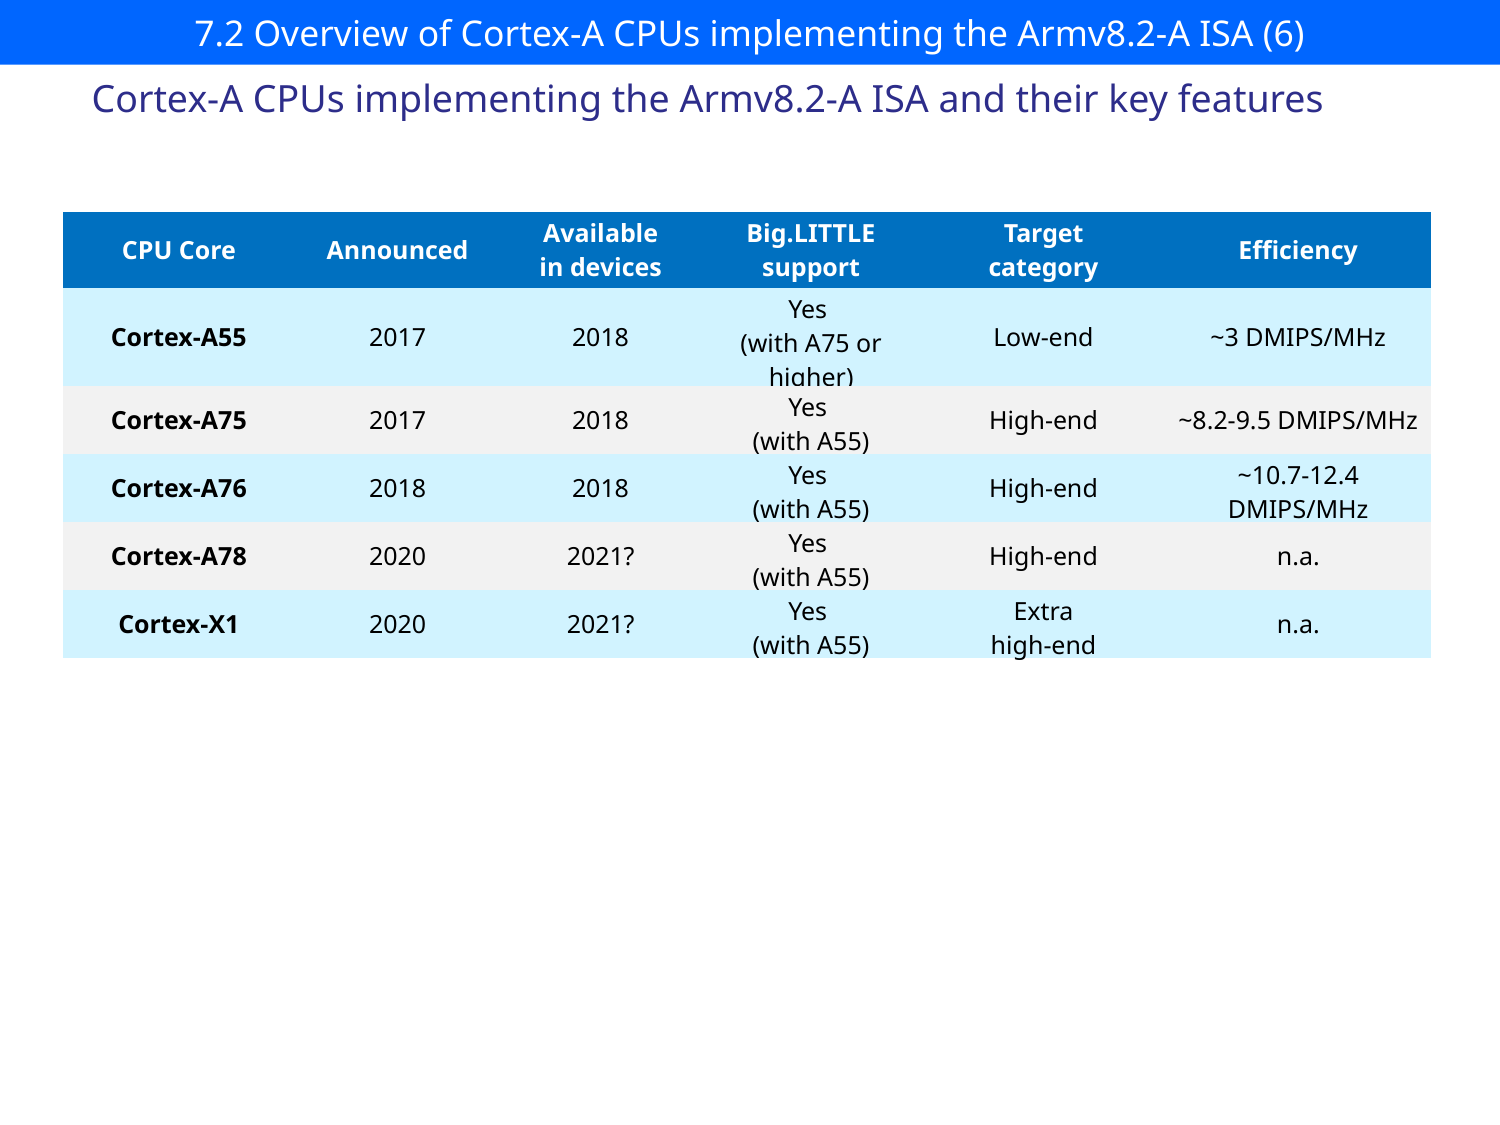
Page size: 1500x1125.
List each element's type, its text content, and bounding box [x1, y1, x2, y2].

table_cell ~10.7-12.4 DMIPS/MHz [1165, 454, 1431, 522]
table_cell Cortex-A55 [63, 288, 294, 386]
table_cell 2018 [501, 454, 700, 522]
table_cell Yes (with A55) [700, 522, 922, 590]
table_header Target category [922, 212, 1165, 288]
table_cell n.a. [1165, 590, 1431, 658]
title 7.2 Overview of Cortex-A CPUs implementing the Armv8.2-A ISA (6) [0, 0, 1500, 65]
table_cell Low-end [922, 288, 1165, 386]
table_cell 2021? [501, 522, 700, 590]
table_header CPU Core [63, 212, 294, 288]
table_header Available in devices [501, 212, 700, 288]
table_cell 2020 [294, 522, 501, 590]
table_cell High-end [922, 522, 1165, 590]
table_cell 2017 [294, 288, 501, 386]
table_cell Yes (with A75 or higher) [700, 288, 922, 386]
table_cell Cortex-X1 [63, 590, 294, 658]
table_cell 2021? [501, 590, 700, 658]
table_cell 2018 [294, 454, 501, 522]
table_cell ~3 DMIPS/MHz [1165, 288, 1431, 386]
table_cell 2018 [501, 386, 700, 454]
table_cell 2017 [294, 386, 501, 454]
table_cell ~8.2-9.5 DMIPS/MHz [1165, 386, 1431, 454]
table_cell High-end [922, 386, 1165, 454]
text_box Cortex-A CPUs implementing the Armv8.2-A ISA and their key features [76, 67, 1340, 128]
table_cell Yes (with A55) [700, 590, 922, 658]
table_header Big.LITTLE support [700, 212, 922, 288]
table_cell Cortex-A78 [63, 522, 294, 590]
table_cell Yes (with A55) [700, 386, 922, 454]
table_cell Extra high-end [922, 590, 1165, 658]
table_cell n.a. [1165, 522, 1431, 590]
table_cell 2020 [294, 590, 501, 658]
table_header Efficiency [1165, 212, 1431, 288]
table_cell Cortex-A76 [63, 454, 294, 522]
table_cell High-end [922, 454, 1165, 522]
table_cell 2018 [501, 288, 700, 386]
table_cell Yes (with A55) [700, 454, 922, 522]
table_header Announced [294, 212, 501, 288]
table_cell Cortex-A75 [63, 386, 294, 454]
